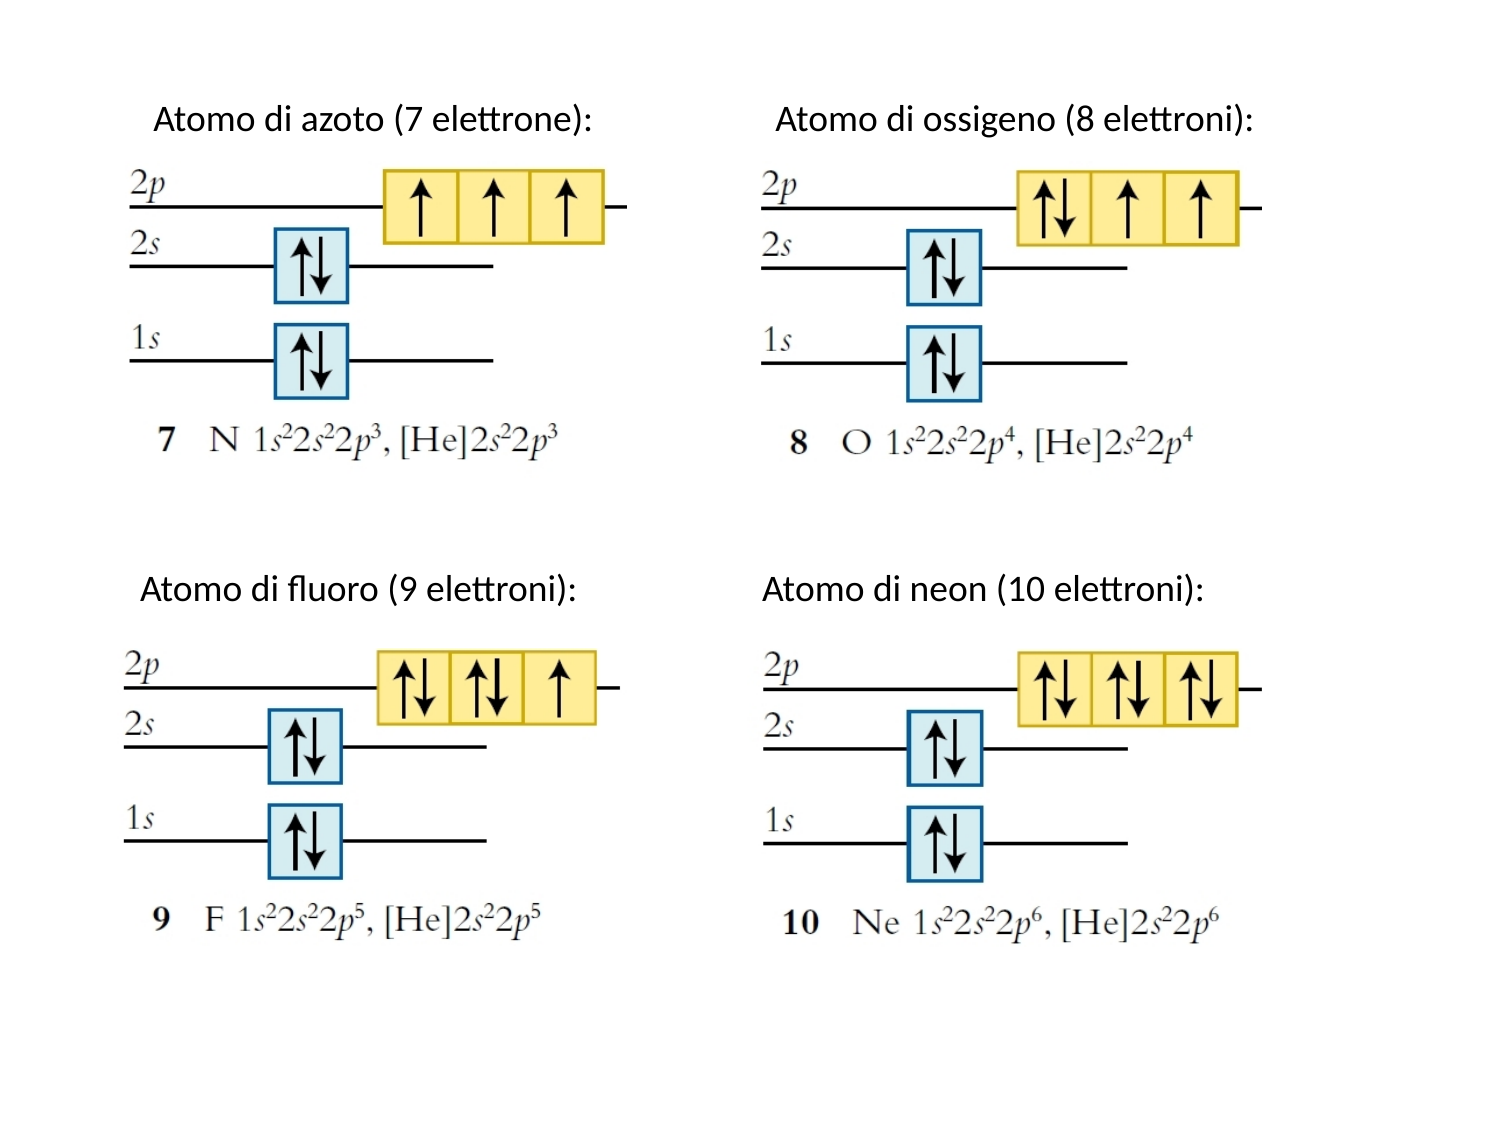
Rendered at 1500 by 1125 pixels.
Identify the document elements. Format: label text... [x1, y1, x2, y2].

text_box Atomo di ossigeno (8 elettroni): [760, 86, 1314, 147]
picture [117, 648, 627, 946]
text_box Atomo di azoto (7 elettrone): [138, 86, 692, 147]
text_box Atomo di neon (10 elettroni): [747, 556, 1300, 616]
text_box Atomo di fluoro (9 elettroni): [125, 556, 678, 616]
picture [760, 161, 1262, 480]
picture [125, 161, 627, 478]
picture [747, 648, 1269, 947]
